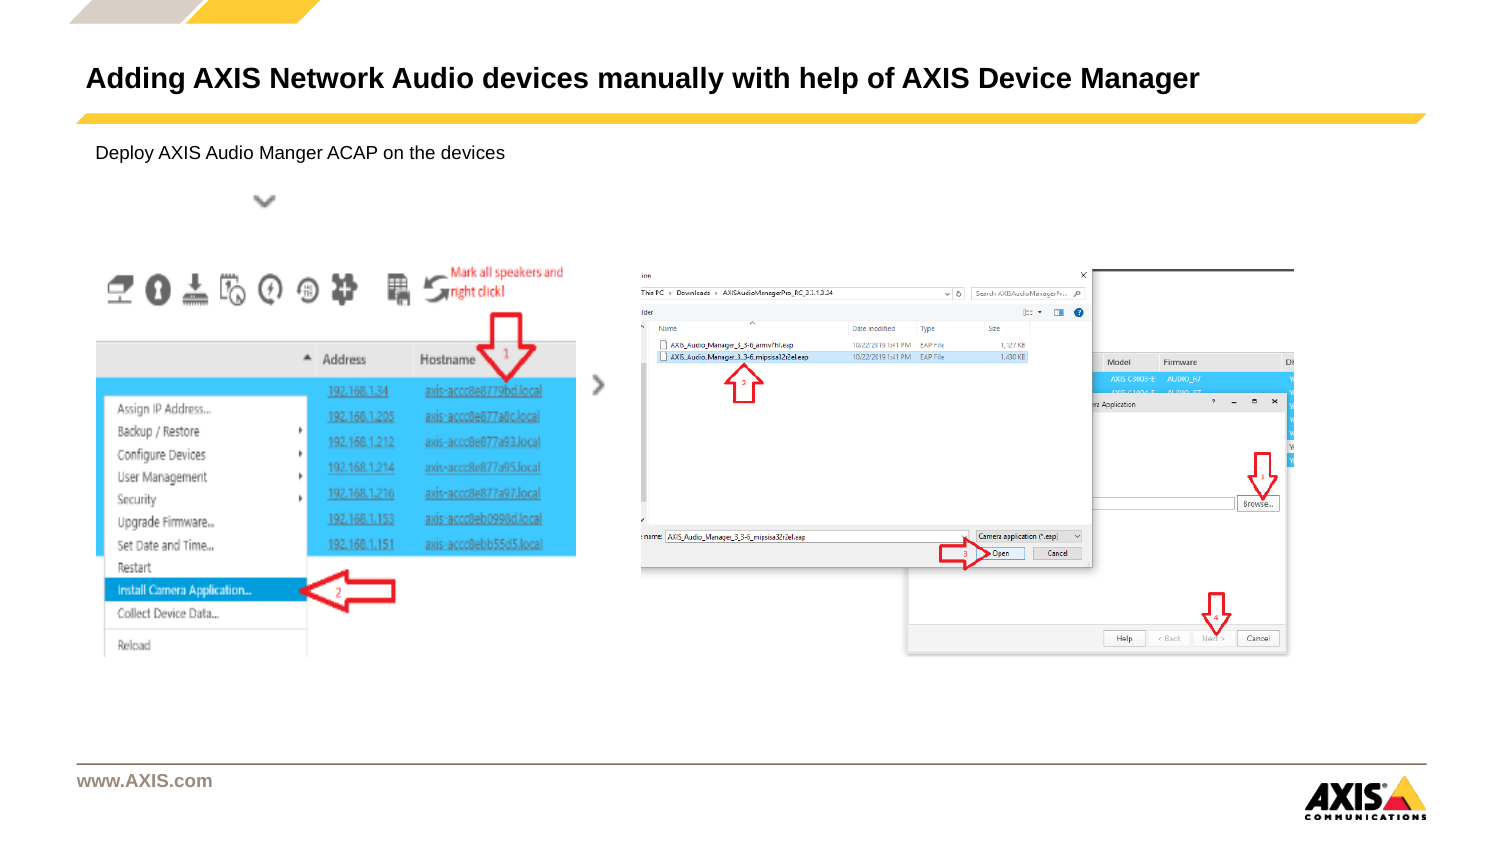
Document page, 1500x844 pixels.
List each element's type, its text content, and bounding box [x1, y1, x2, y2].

picture [96, 247, 624, 658]
picture [1305, 776, 1426, 820]
title Adding AXIS Network Audio devices manually with help of AXIS Device Manager [70, 52, 1429, 112]
picture [237, 176, 290, 229]
picture [640, 269, 1294, 657]
text_box Deploy AXIS Audio Manger ACAP on the devices [80, 132, 679, 193]
